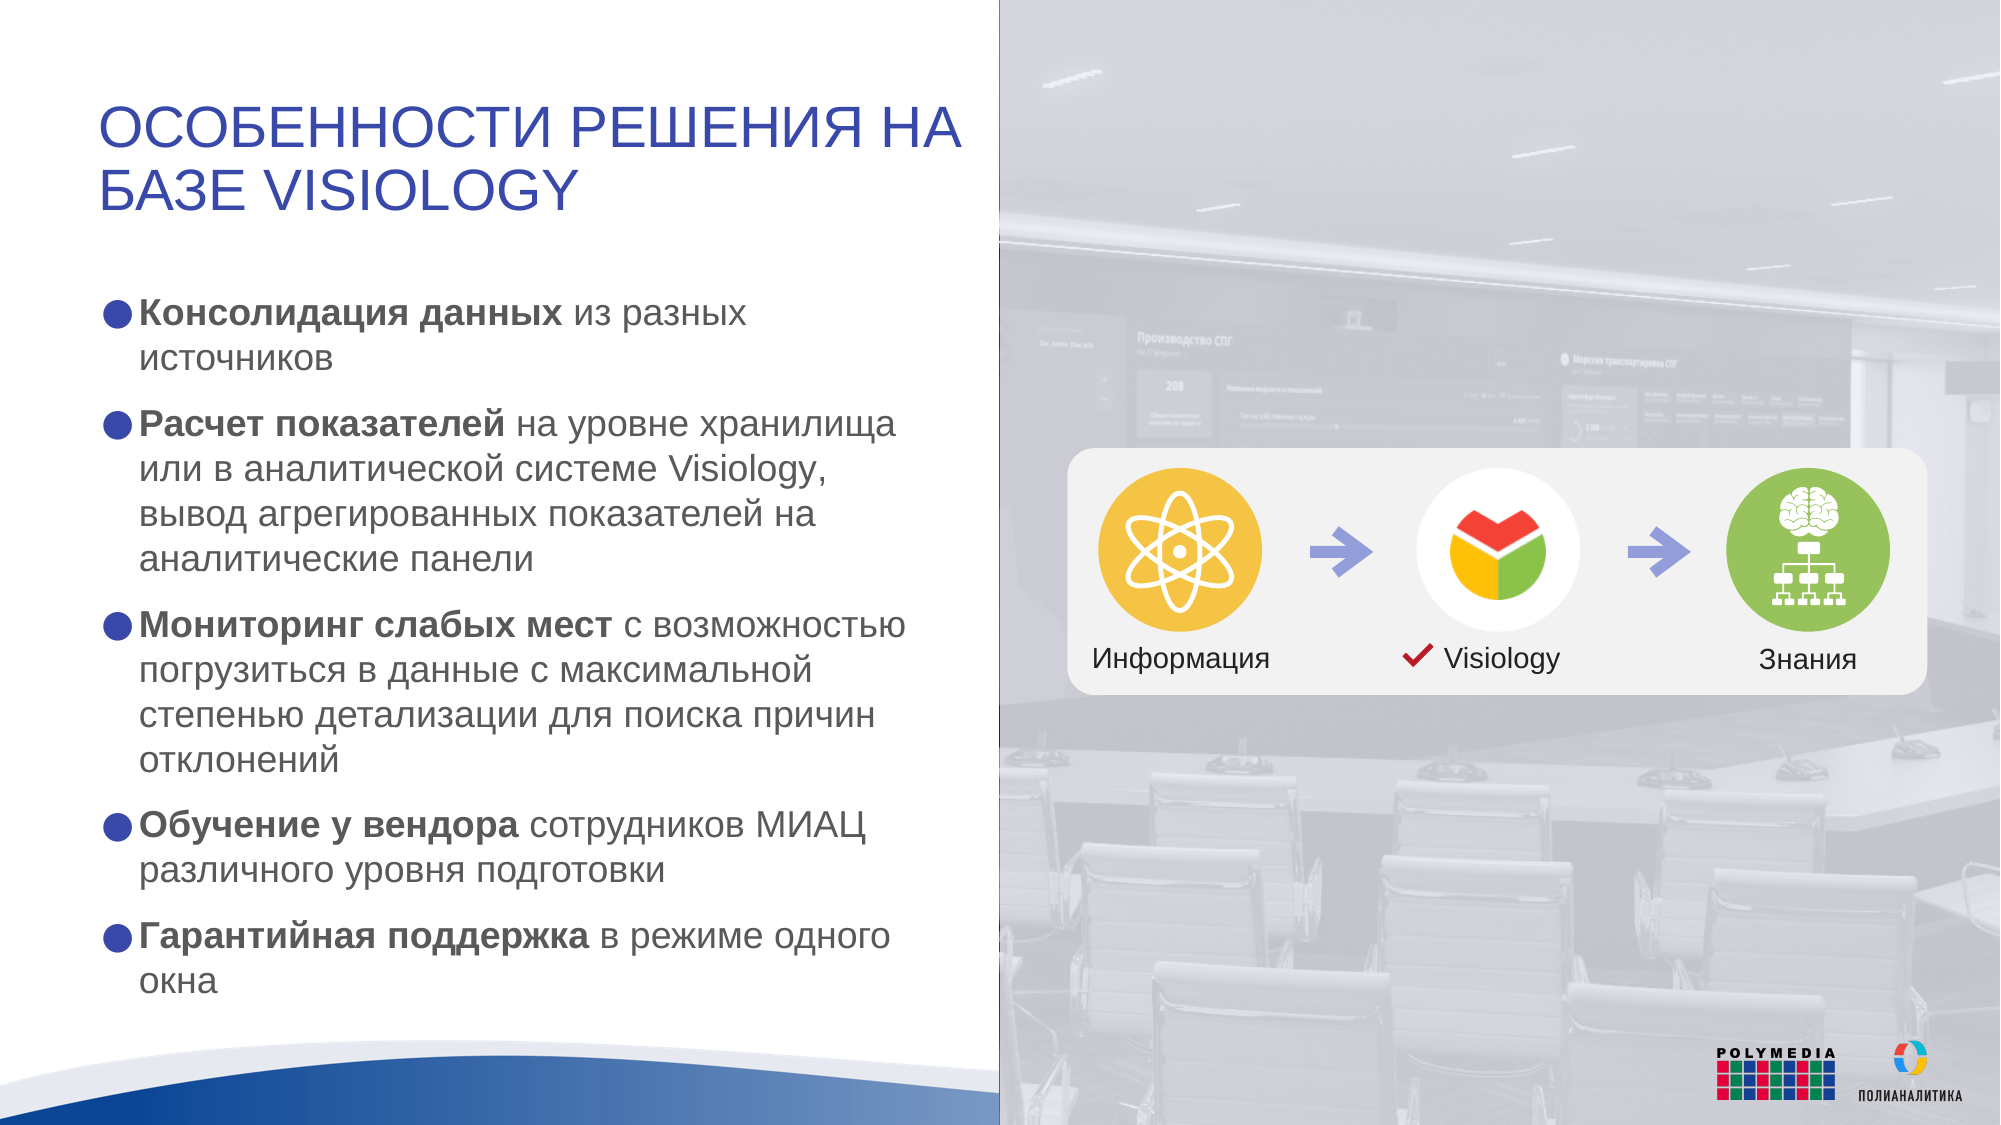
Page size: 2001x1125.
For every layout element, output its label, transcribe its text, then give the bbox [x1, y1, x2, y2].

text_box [1067, 448, 1928, 695]
picture [0, 0, 2001, 1125]
text_box Консолидация данных из разных источников Расчет показателей на уровне хранилища или в аналитической системе Visiology, вывод агрегированных показателей на аналитические панели Мониторинг слабых мест с возможностью погрузиться в данные с максимальной степенью детализации для поиска причин отклонений Обучение у вендора сотрудников МИАЦ различного уровня подготовки Гарантийная поддержка в режиме одного окна [86, 280, 941, 1046]
title ОСОБЕННОСТИ РЕШЕНИЯ НА БАЗЕ VISIOLOGY [83, 90, 979, 247]
